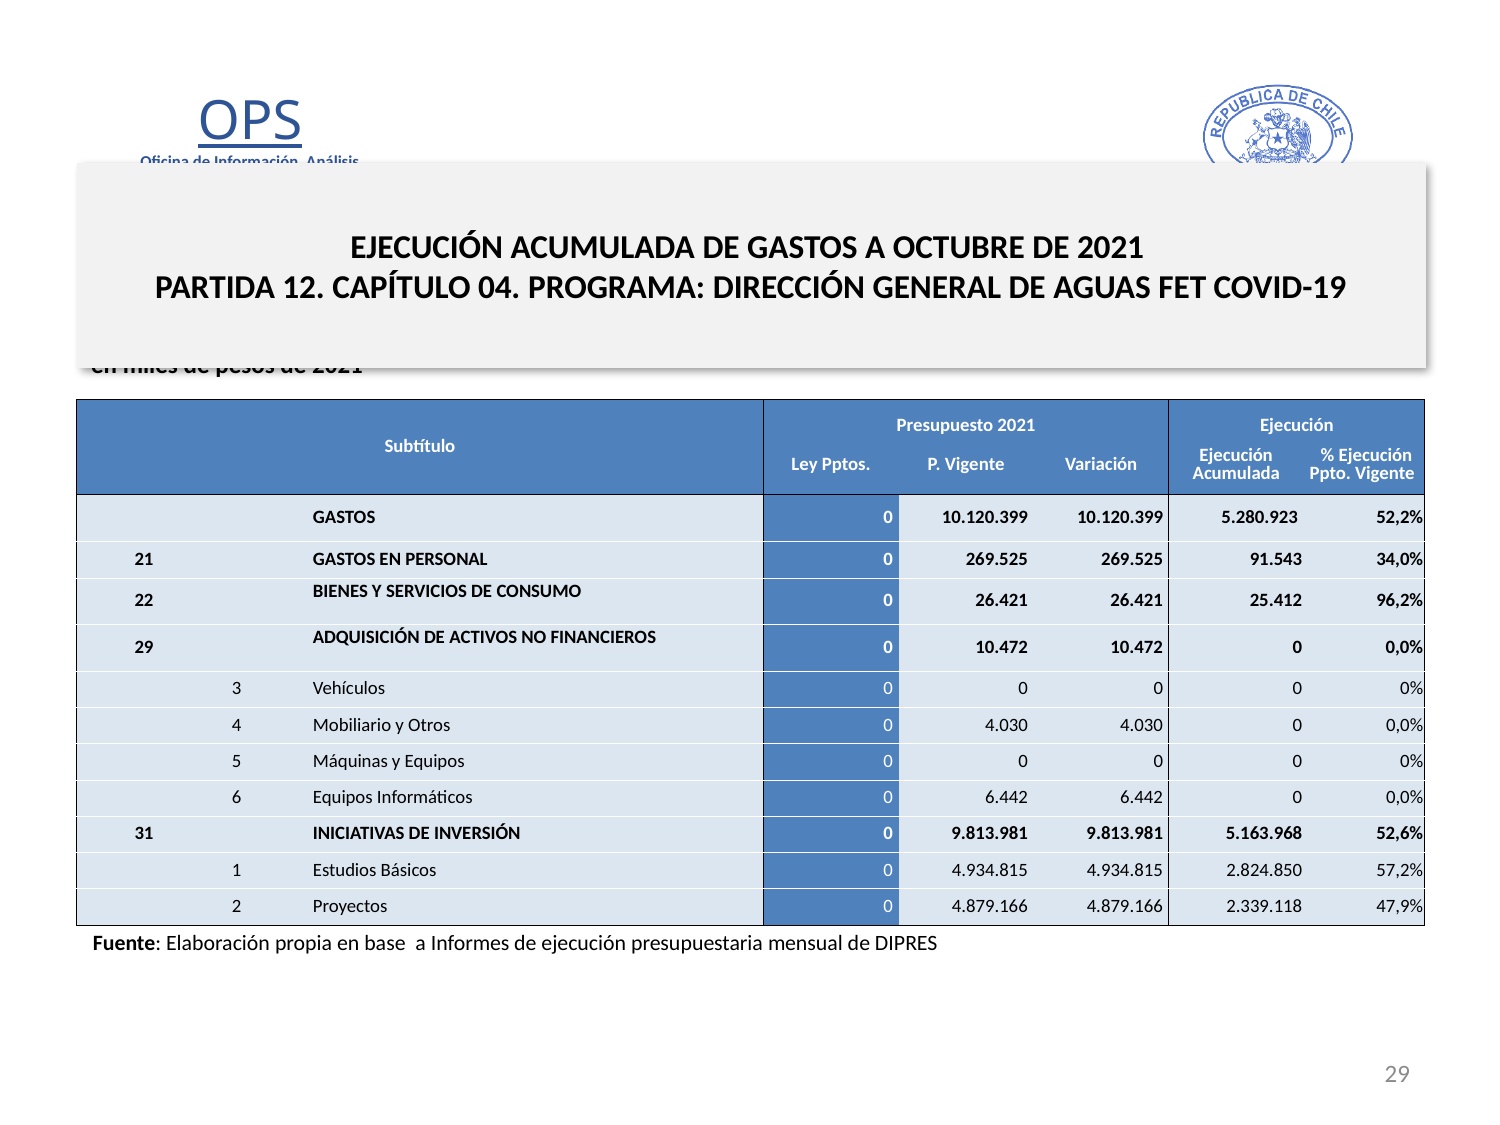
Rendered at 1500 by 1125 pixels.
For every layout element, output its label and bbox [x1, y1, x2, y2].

table_cell [764, 781, 1168, 816]
table_cell [1169, 853, 1424, 888]
table_cell [77, 495, 763, 541]
table_cell [77, 853, 763, 888]
footer [78, 926, 1358, 957]
table_header [77, 400, 763, 494]
table_cell [764, 672, 1168, 707]
table_cell [77, 744, 763, 780]
table_cell [1169, 495, 1424, 541]
table_cell [77, 579, 763, 624]
table_cell [764, 708, 1168, 743]
table_cell [1169, 542, 1424, 578]
table_header [764, 400, 1168, 436]
table_cell [77, 542, 763, 578]
table_cell [1169, 817, 1424, 852]
table_cell [764, 579, 1168, 624]
table_cell [764, 495, 1168, 541]
table_cell [77, 625, 763, 671]
table_cell [77, 672, 763, 707]
table_cell [77, 889, 763, 925]
table_cell [764, 625, 1168, 671]
table_cell [1169, 672, 1424, 707]
picture [1187, 78, 1367, 163]
table_cell [1169, 781, 1424, 816]
table_cell [1169, 579, 1424, 624]
table_cell [764, 542, 1168, 578]
table_cell [764, 436, 1168, 494]
table_cell [1169, 625, 1424, 671]
table_cell [1169, 889, 1424, 925]
table_cell [764, 744, 1168, 780]
table_cell [77, 708, 763, 743]
table_cell [1169, 708, 1424, 743]
title [78, 163, 1425, 368]
table_cell [764, 889, 1168, 925]
table_cell [77, 817, 763, 852]
table_cell [1169, 436, 1424, 494]
slide_number [1074, 1042, 1425, 1103]
table_cell [77, 781, 763, 816]
table_header [1169, 400, 1424, 436]
table_cell [764, 853, 1168, 888]
text_box [76, 340, 1368, 389]
table_cell [764, 817, 1168, 852]
table_cell [1169, 744, 1424, 780]
